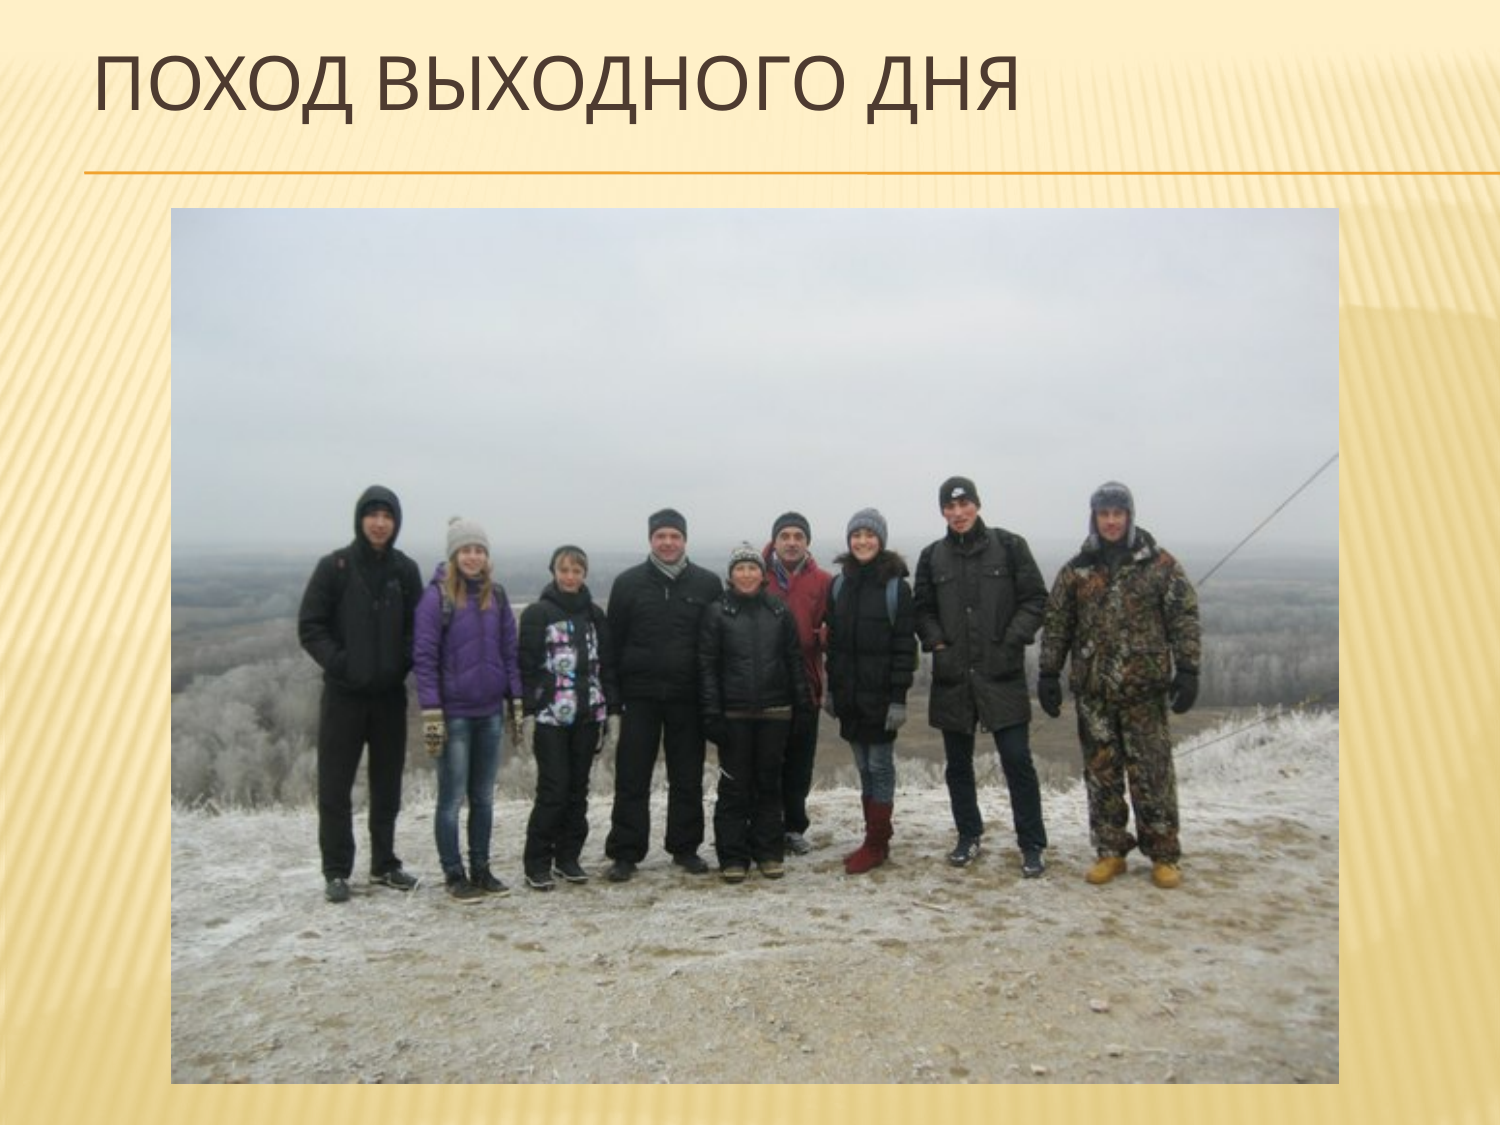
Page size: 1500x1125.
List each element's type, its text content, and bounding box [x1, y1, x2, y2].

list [170, 207, 1340, 1084]
title Поход выходного дня [76, 0, 1427, 161]
